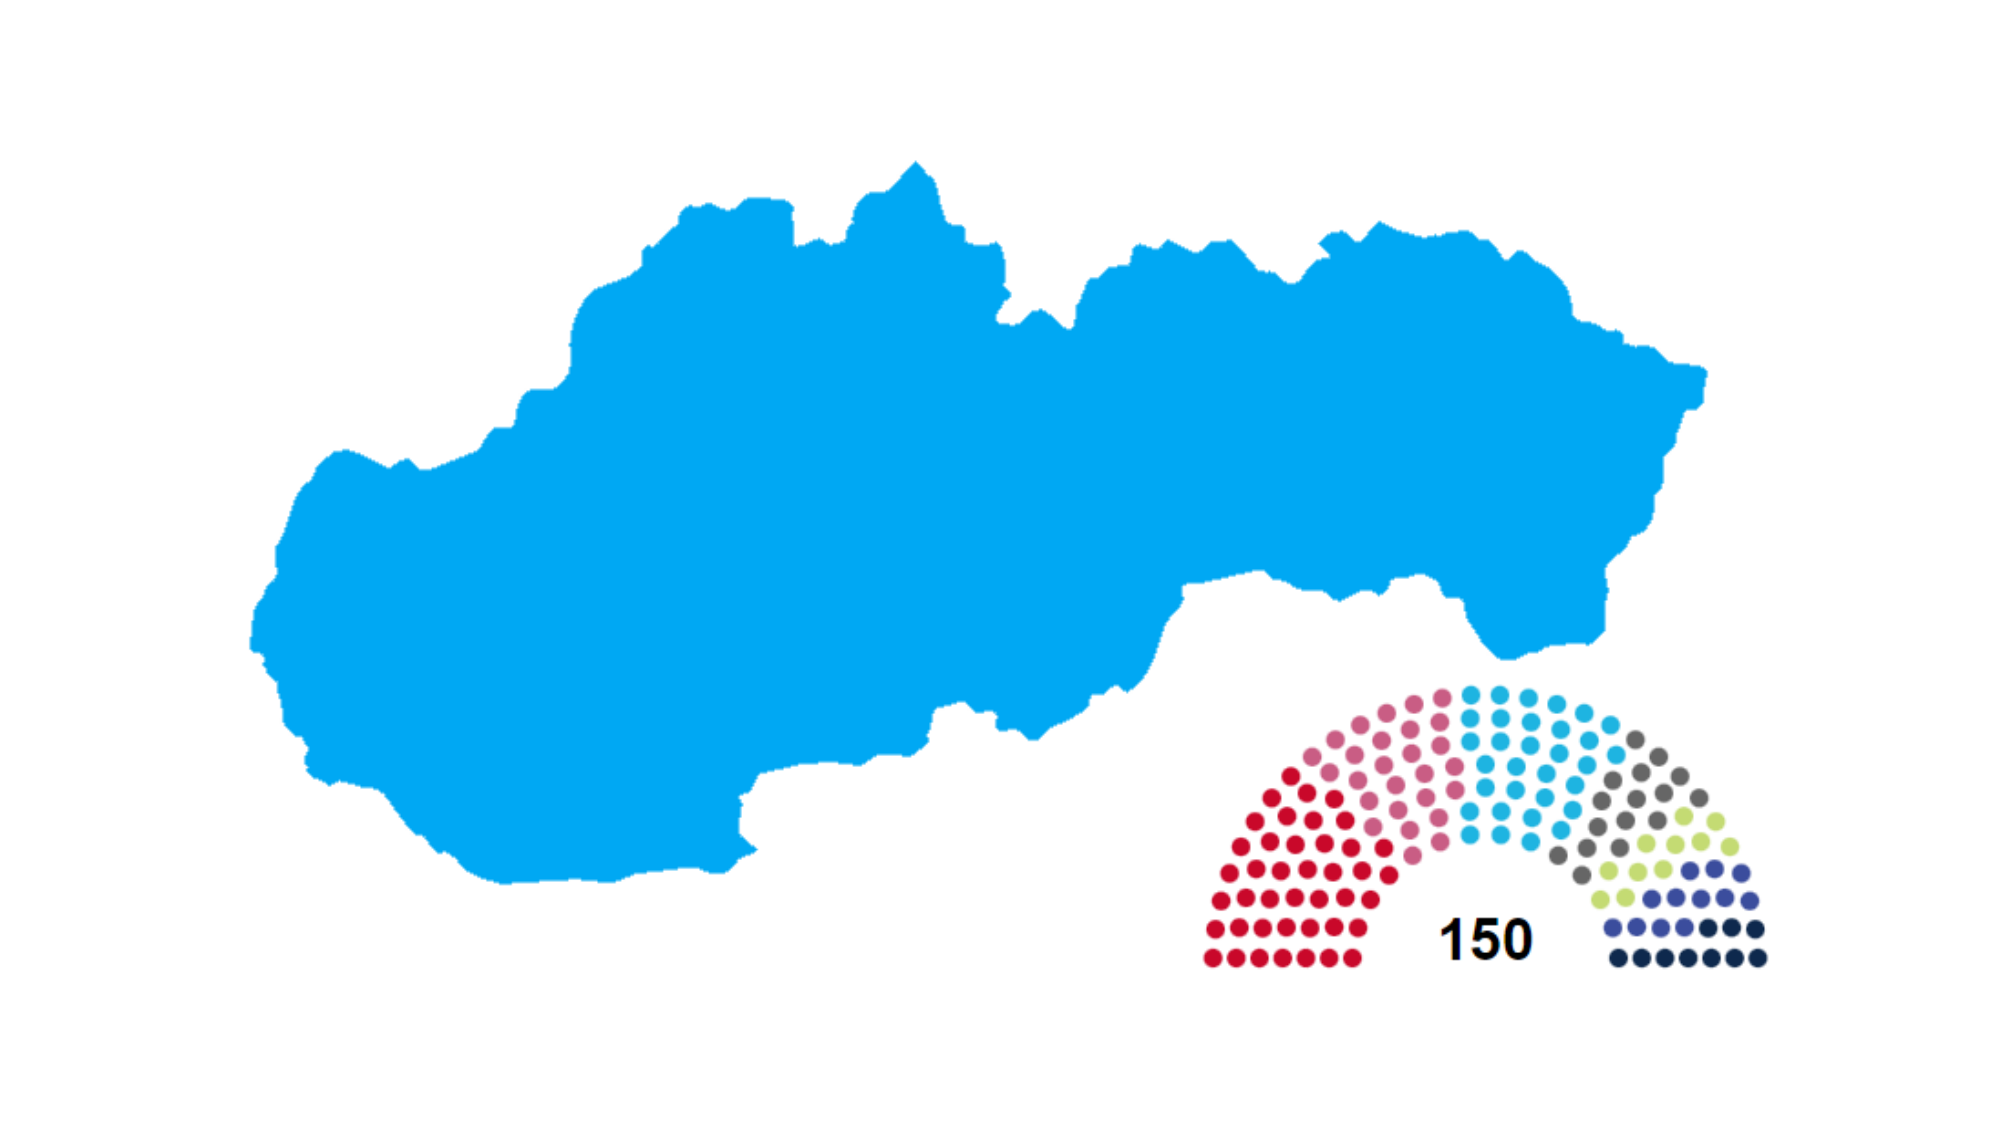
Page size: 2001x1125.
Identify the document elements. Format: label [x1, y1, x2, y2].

list [195, 130, 1804, 995]
